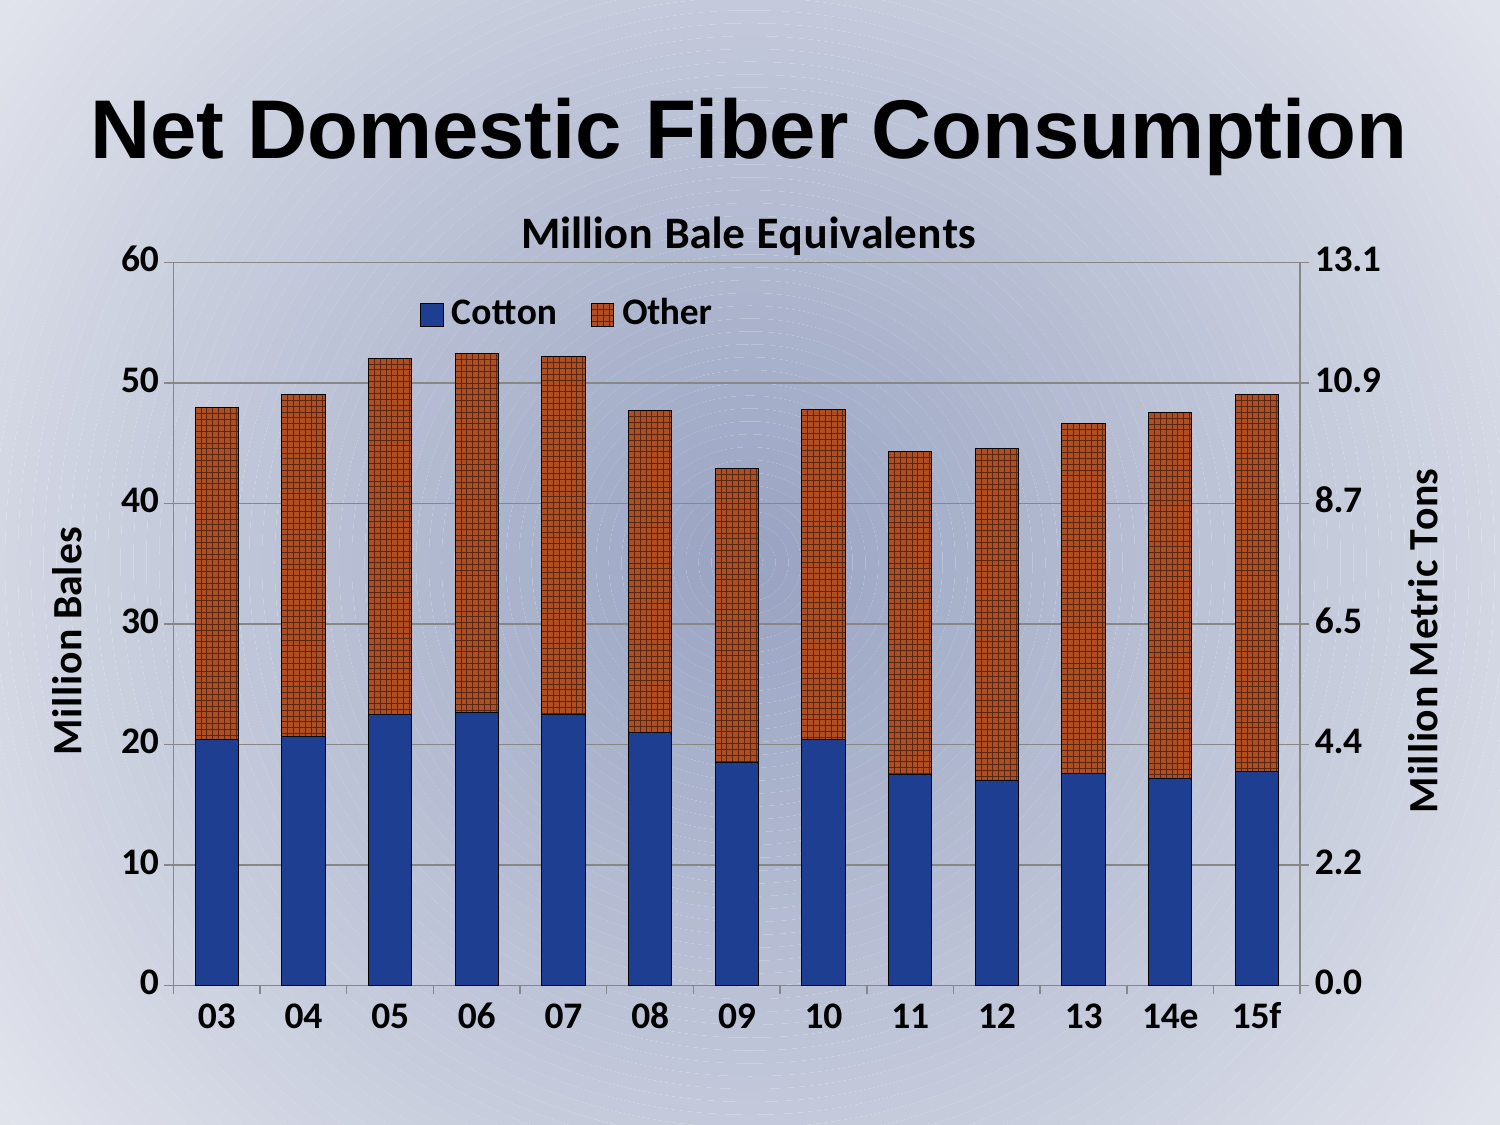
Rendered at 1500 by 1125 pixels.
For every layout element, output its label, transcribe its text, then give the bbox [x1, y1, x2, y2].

text_box Net Domestic Fiber Consumption [37, 49, 1462, 175]
chart [37, 174, 1461, 1075]
